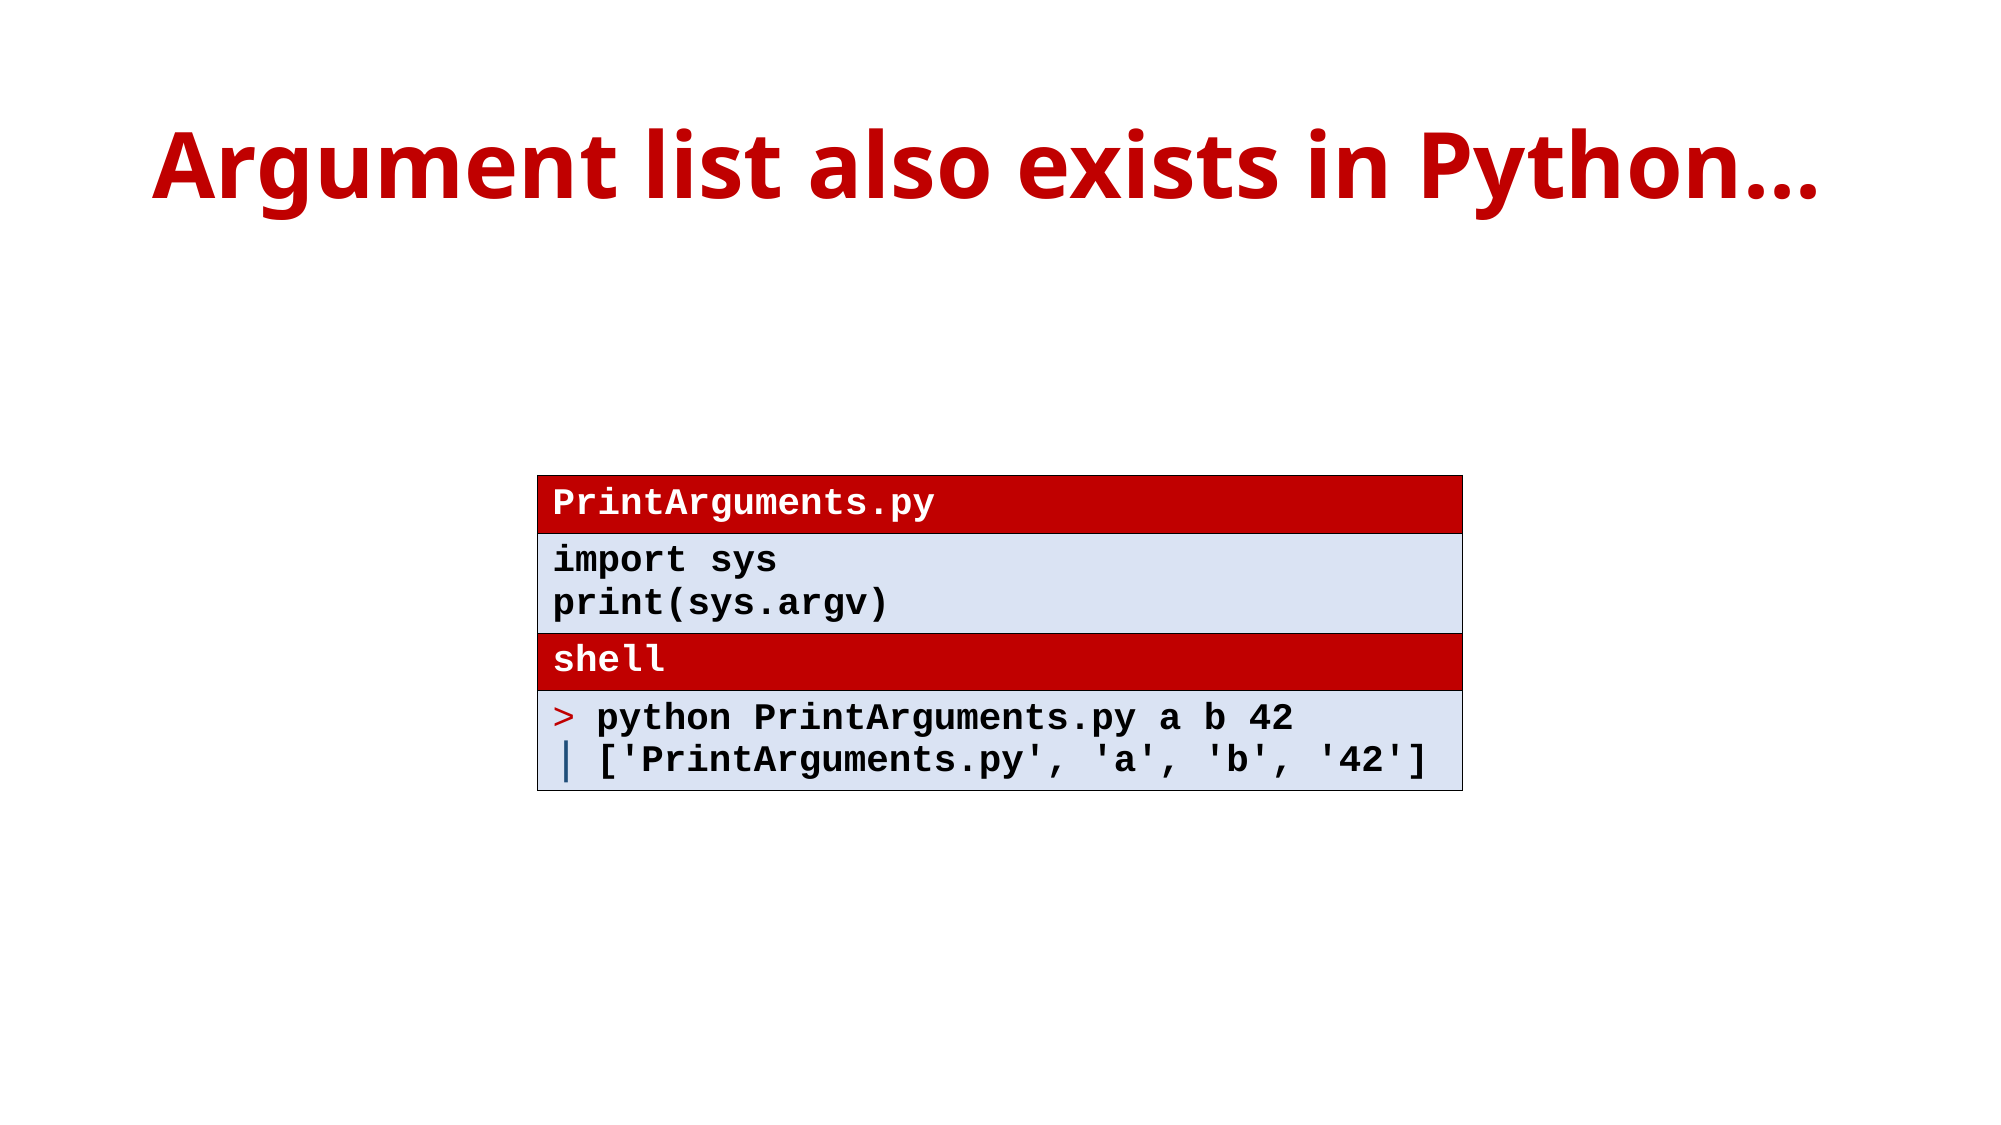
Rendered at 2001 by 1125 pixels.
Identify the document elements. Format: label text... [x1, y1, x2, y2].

table_cell shell [538, 634, 1462, 690]
table_header PrintArguments.py [538, 476, 1462, 533]
table_cell import sys print(sys.argv) [538, 534, 1462, 633]
title Argument list also exists in Python... [137, 59, 1863, 278]
table_cell python PrintArguments.py a b 42 ['PrintArguments.py', 'a', 'b', '42'] [538, 691, 1462, 790]
